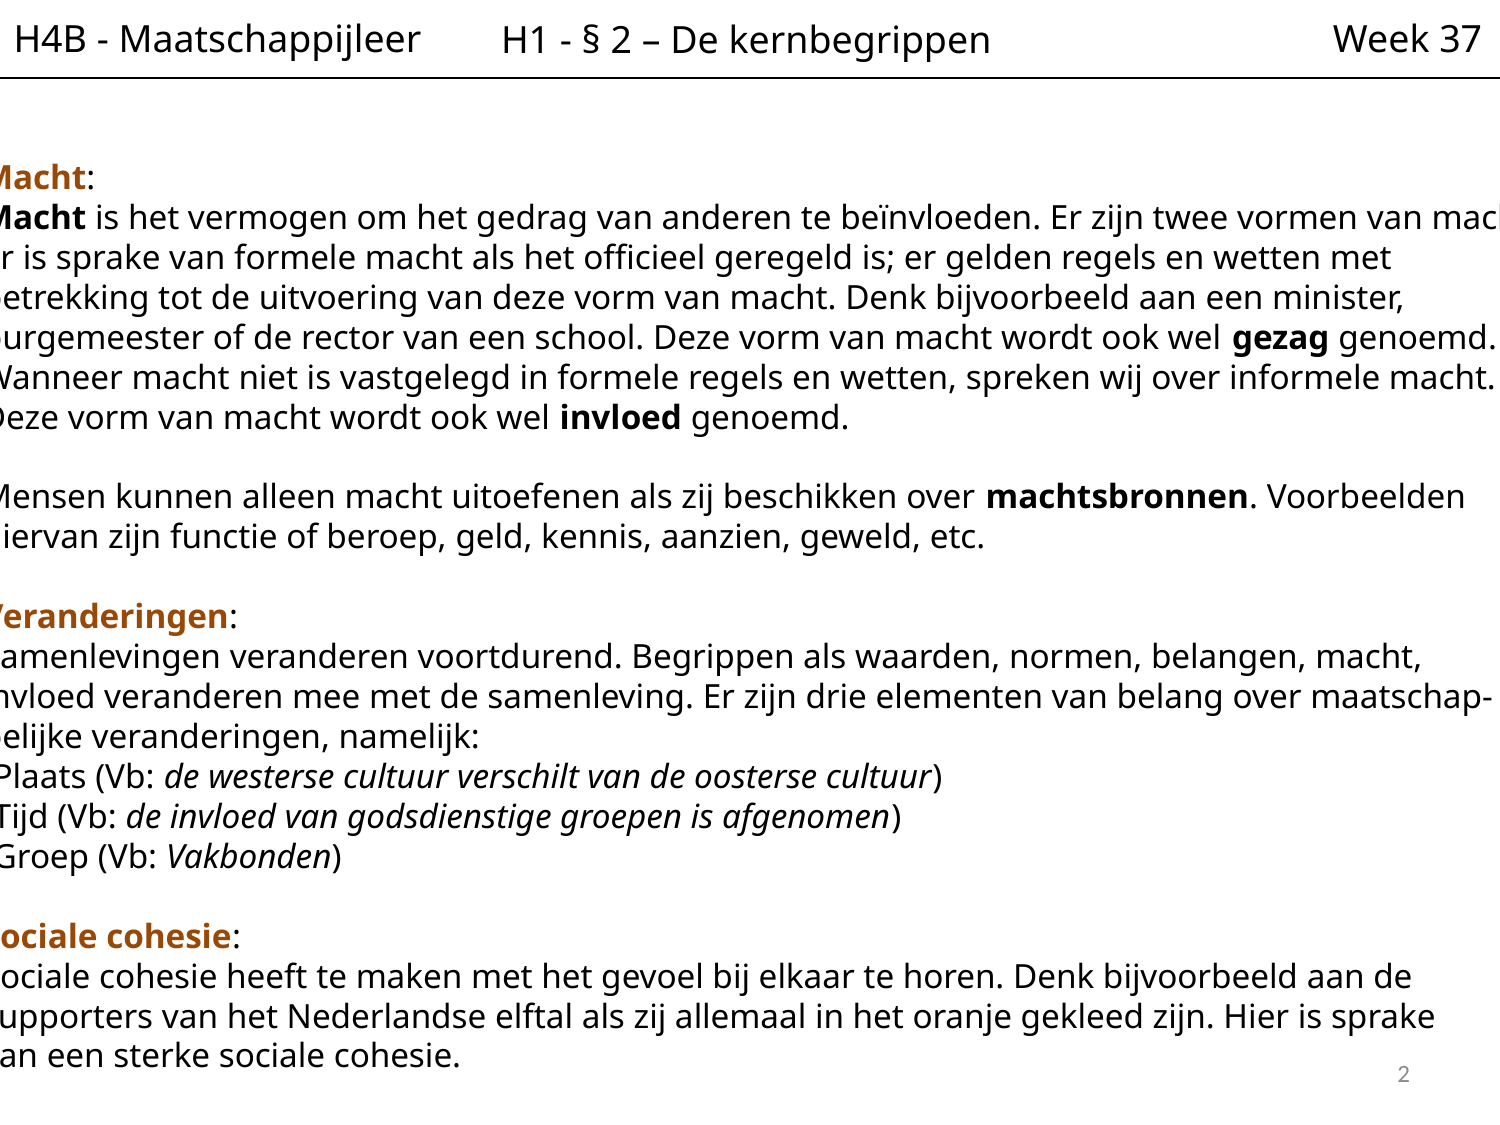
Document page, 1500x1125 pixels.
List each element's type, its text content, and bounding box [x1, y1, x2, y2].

text_box H4B - Maatschappijleer [0, 7, 437, 67]
text_box Week 37 [1318, 7, 1498, 67]
text_box Macht: Macht is het vermogen om het gedrag van anderen te beïnvloeden. Er zijn twee vormen van macht. Er is sprake van formele macht als het officieel geregeld is; er gelden regels en wetten met betrekking tot de uitvoering van deze vorm van macht. Denk bijvoorbeeld aan een minister, burgemeester of de rector van een school. Deze vorm van macht wordt ook wel gezag genoemd. Wanneer macht niet is vastgelegd in formele regels en wetten, spreken wij over informele macht. Deze vorm van macht wordt ook wel invloed genoemd. Mensen kunnen alleen macht uitoefenen als zij beschikken over machtsbronnen. Voorbeelden hiervan zijn functie of beroep, geld, kennis, aanzien, geweld, etc. Veranderingen: Samenlevingen veranderen voortdurend. Begrippen als waarden, normen, belangen, macht, invloed veranderen mee met de samenleving. Er zijn drie elementen van belang over maatschap- pelijke veranderingen, namelijk: Plaats (Vb: de westerse cultuur verschilt van de oosterse cultuur) Tijd (Vb: de invloed van godsdienstige groepen is afgenomen) Groep (Vb: Vakbonden) Sociale cohesie: Sociale cohesie heeft te maken met het gevoel bij elkaar te horen. Denk bijvoorbeeld aan de supporters van het Nederlandse elftal als zij allemaal in het oranje gekleed zijn. Hier is sprake van een sterke sociale cohesie. [0, 148, 1500, 1082]
text_box H1 - § 2 – De kernbegrippen [486, 8, 1007, 68]
slide_number 2 [1074, 1042, 1425, 1103]
